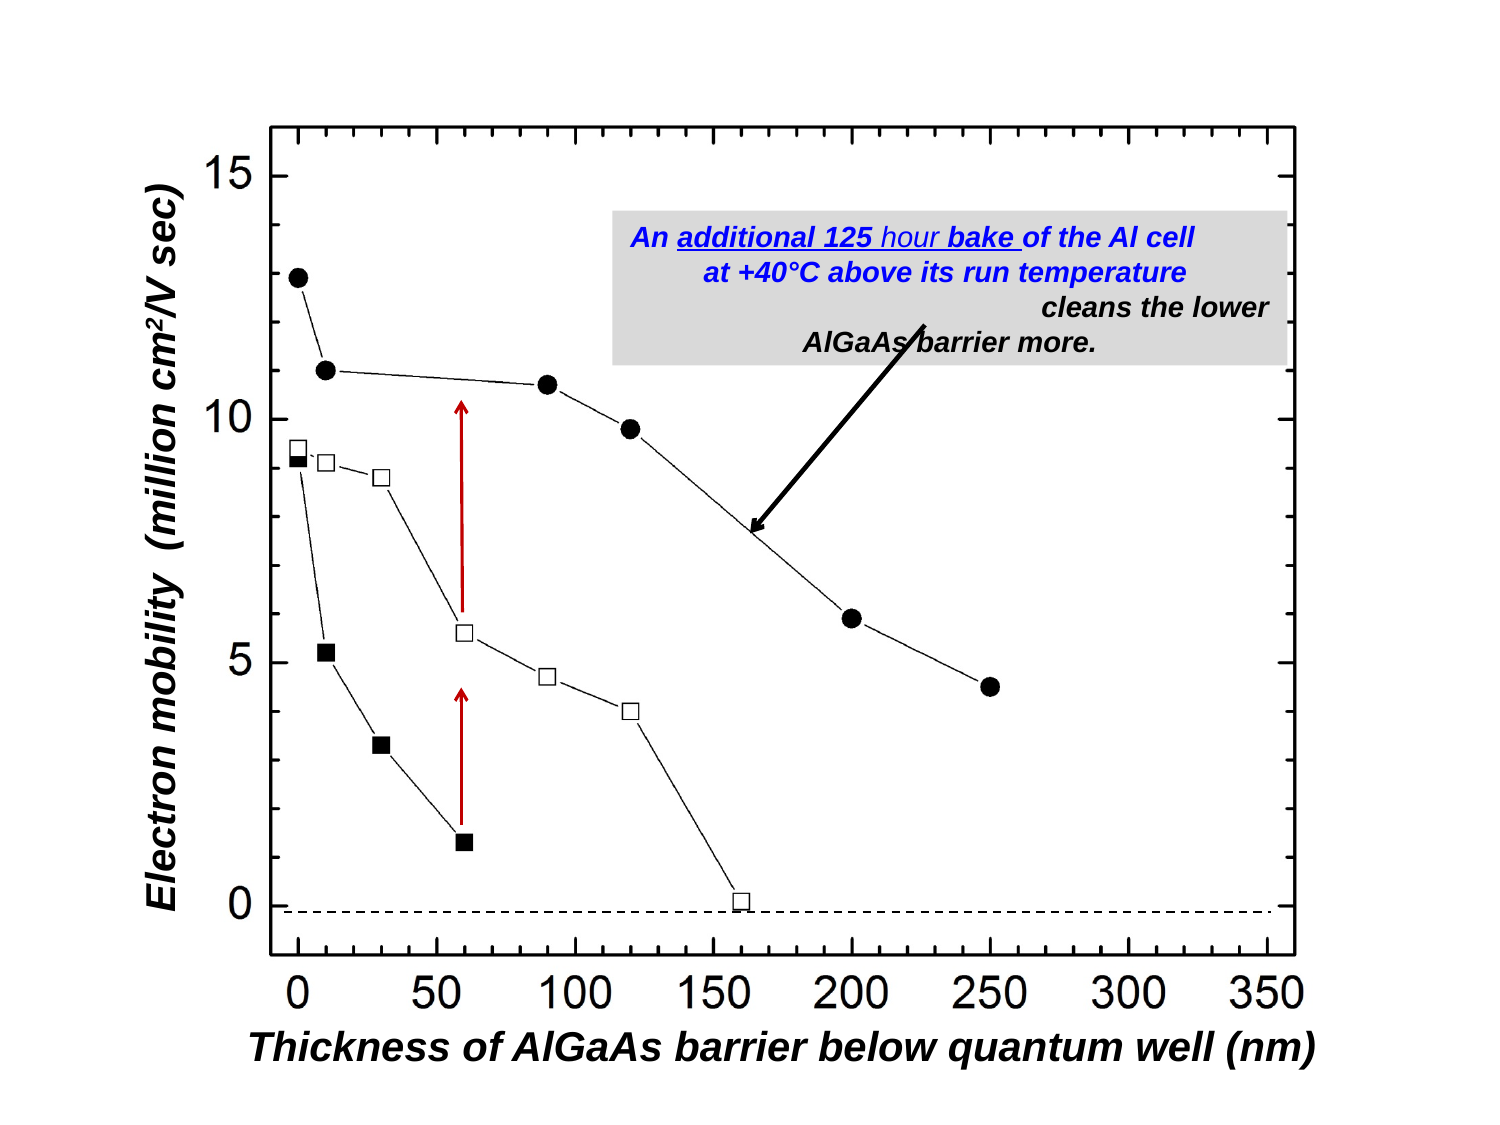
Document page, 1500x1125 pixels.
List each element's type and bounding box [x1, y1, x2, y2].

text_box [749, 324, 926, 534]
picture [2, 0, 1500, 1125]
